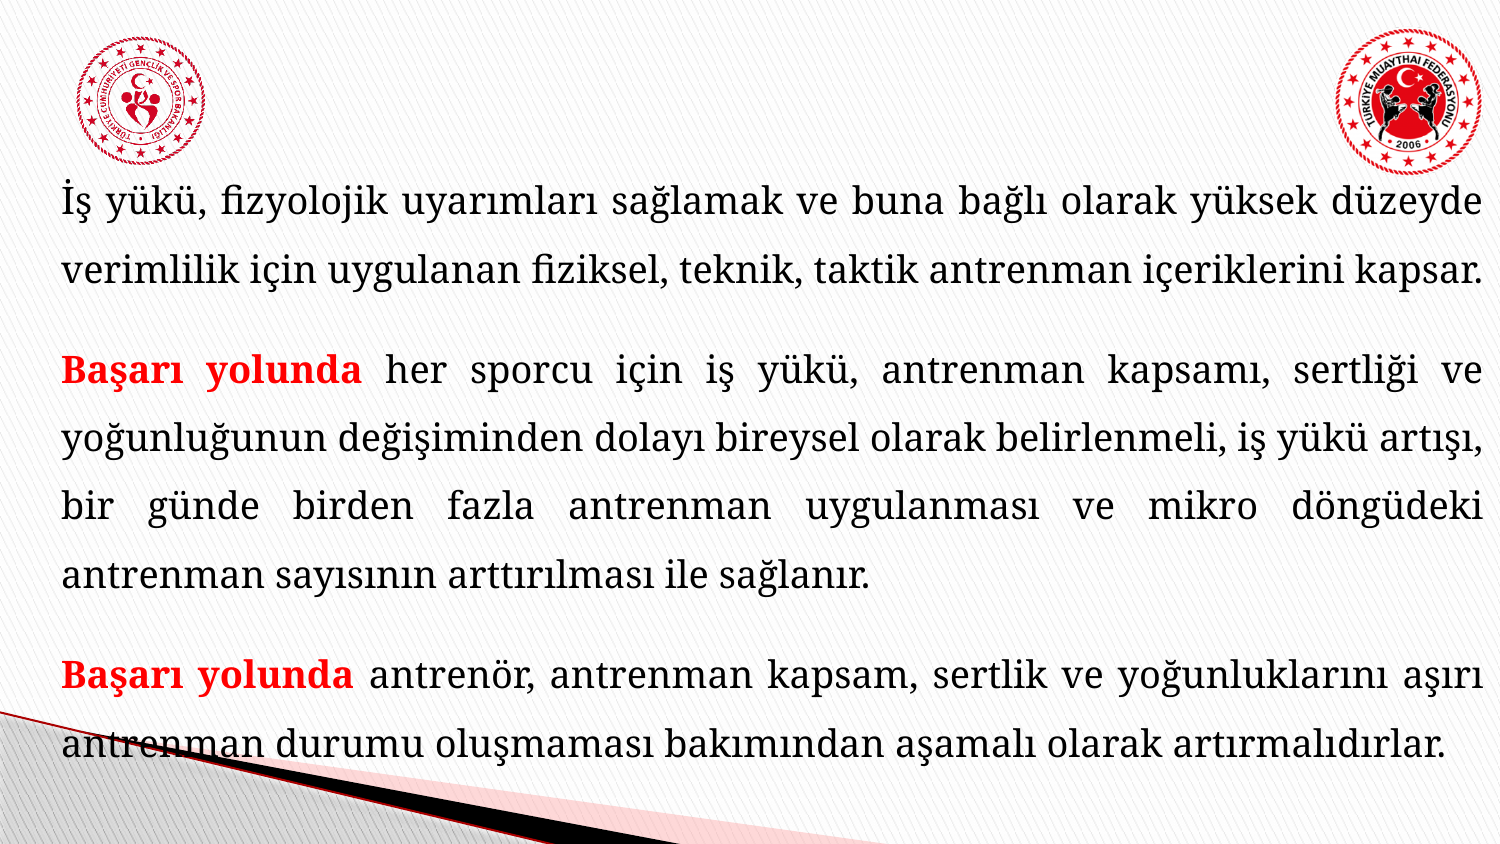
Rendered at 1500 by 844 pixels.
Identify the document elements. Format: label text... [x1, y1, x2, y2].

list İş yükü, fizyolojik uyarımları sağlamak ve buna bağlı olarak yüksek düzeyde verimlilik için uygulanan fiziksel, teknik, taktik antrenman içeriklerini kapsar. Başarı yolunda her sporcu için iş yükü, antrenman kapsamı, sertliği ve yoğunluğunun değişiminden dolayı bireysel olarak belirlenmeli, iş yükü artışı, bir günde birden fazla antrenman uygulanması ve mikro döngüdeki antrenman sayısının arttırılması ile sağlanır. Başarı yolunda antrenör, antrenman kapsam, sertlik ve yoğunluklarını aşırı antrenman durumu oluşmaması bakımından aşamalı olarak artırmalıdırlar. [0, 0, 1500, 844]
picture [64, 31, 219, 169]
picture [1328, 0, 1487, 201]
